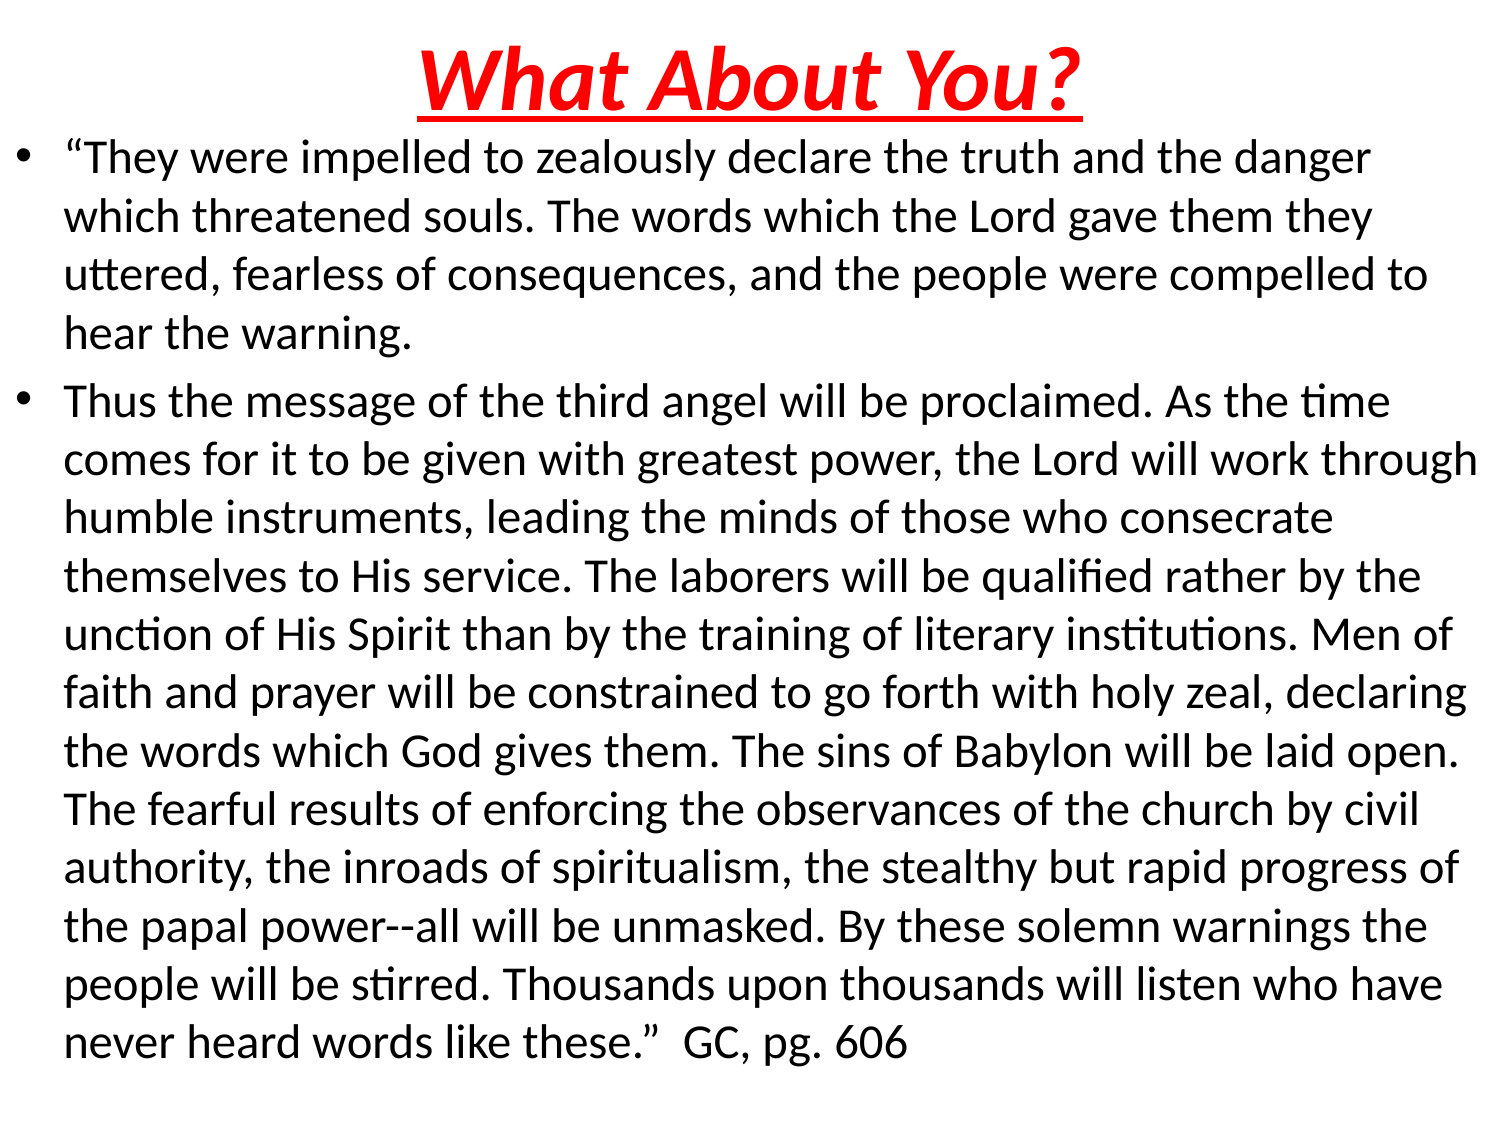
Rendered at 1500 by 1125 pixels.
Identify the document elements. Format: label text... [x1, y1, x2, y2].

list “They were impelled to zealously declare the truth and the danger which threatened souls. The words which the Lord gave them they uttered, fearless of consequences, and the people were compelled to hear the warning. Thus the message of the third angel will be proclaimed. As the time comes for it to be given with greatest power, the Lord will work through humble instruments, leading the minds of those who consecrate themselves to His service. The laborers will be qualified rather by the unction of His Spirit than by the training of literary institutions. Men of faith and prayer will be constrained to go forth with holy zeal, declaring the words which God gives them. The sins of Babylon will be laid open. The fearful results of enforcing the observances of the church by civil authority, the inroads of spiritualism, the stealthy but rapid progress of the papal power--all will be unmasked. By these solemn warnings the people will be stirred. Thousands upon thousands will listen who have never heard words like these.” GC, pg. 606 [0, 117, 1500, 1125]
title What About You? [75, 0, 1425, 117]
